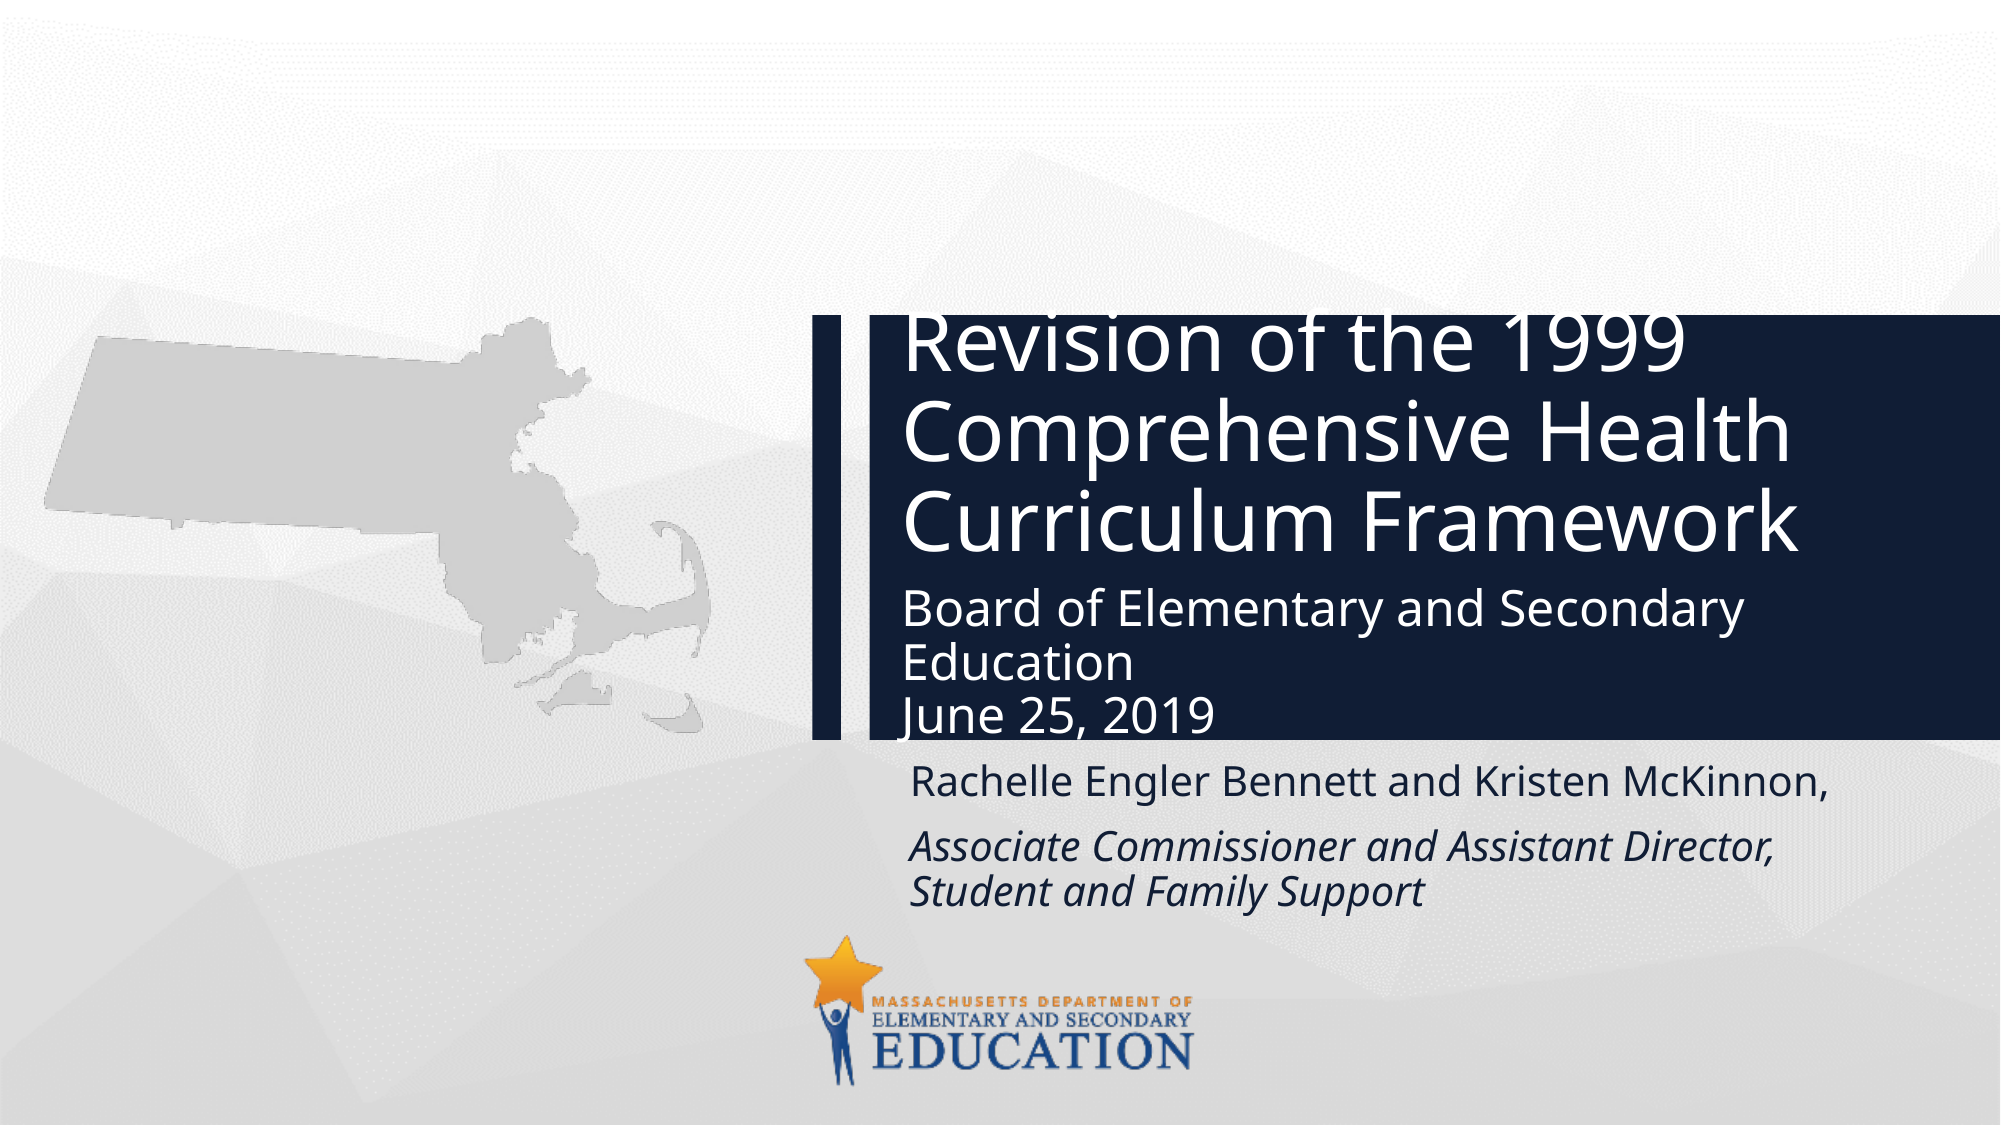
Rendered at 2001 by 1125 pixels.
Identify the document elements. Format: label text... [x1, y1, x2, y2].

subtitle Rachelle Engler Bennett and Kristen McKinnon, Associate Commissioner and Assistant Director, Student and Family Support [894, 752, 1982, 992]
title Revision of the 1999 Comprehensive Health Curriculum Framework Board of Elementary and Secondary Education June 25, 2019 [886, 321, 1983, 724]
picture [0, 0, 2001, 1125]
